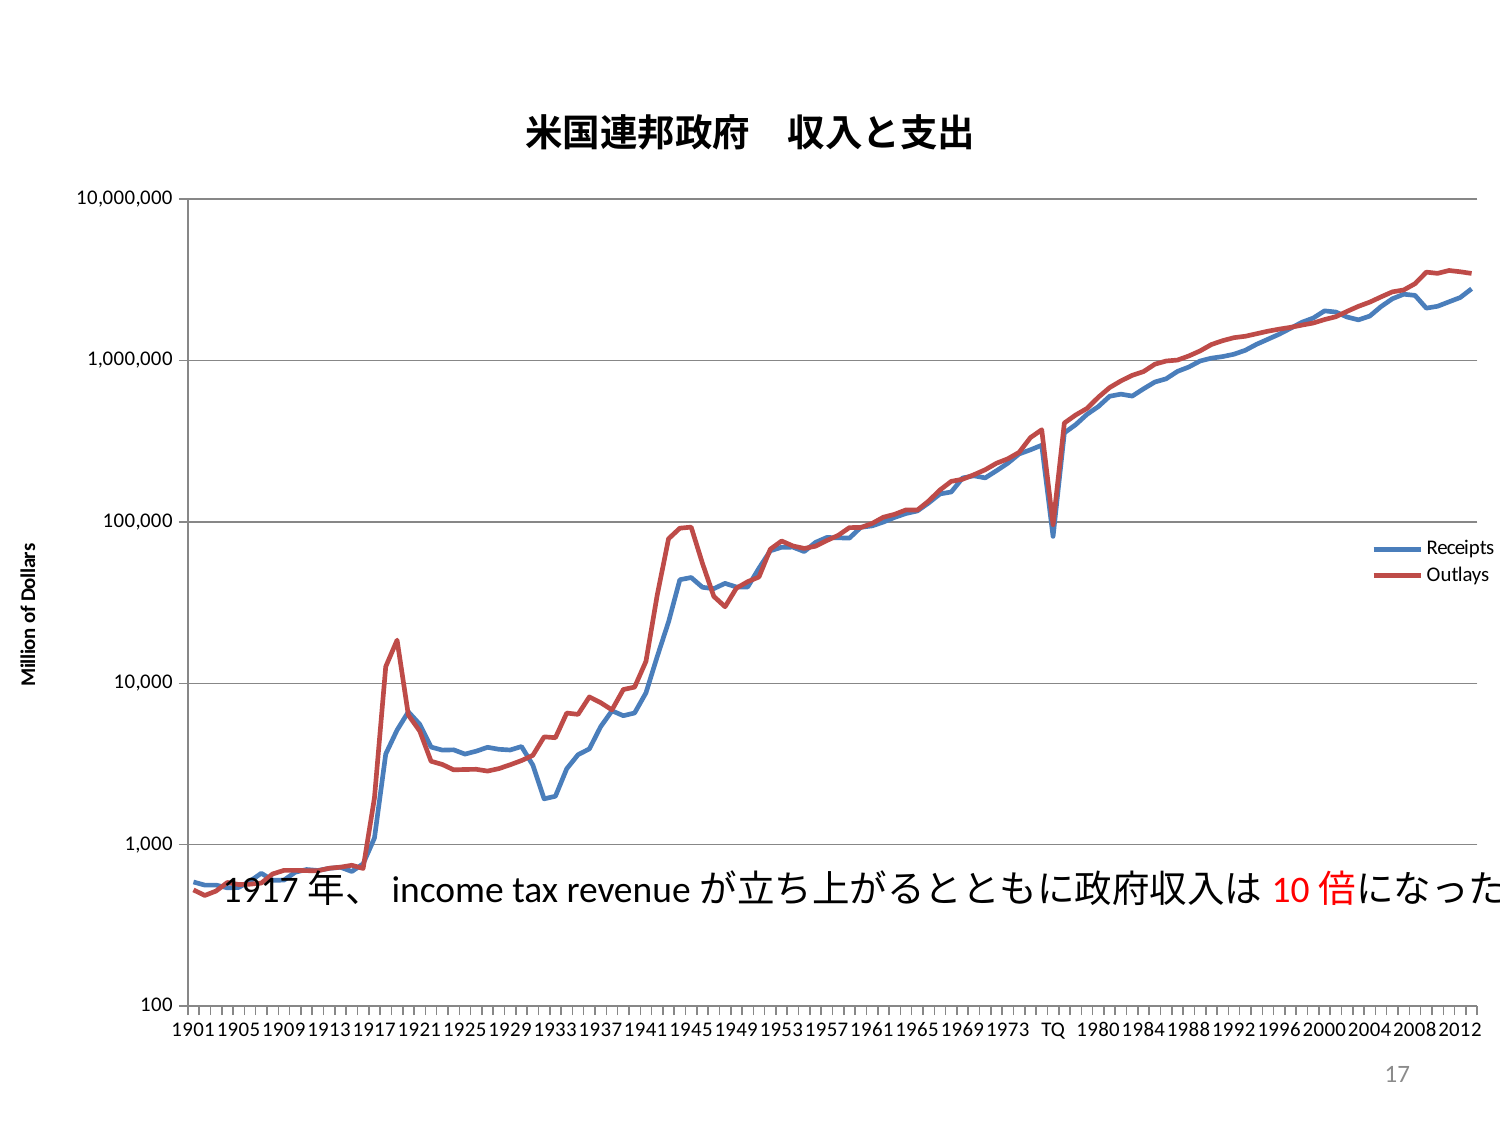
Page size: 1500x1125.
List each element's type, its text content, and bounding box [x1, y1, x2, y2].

slide_number 17 [1074, 1070, 1425, 1103]
chart [0, 63, 1500, 1062]
